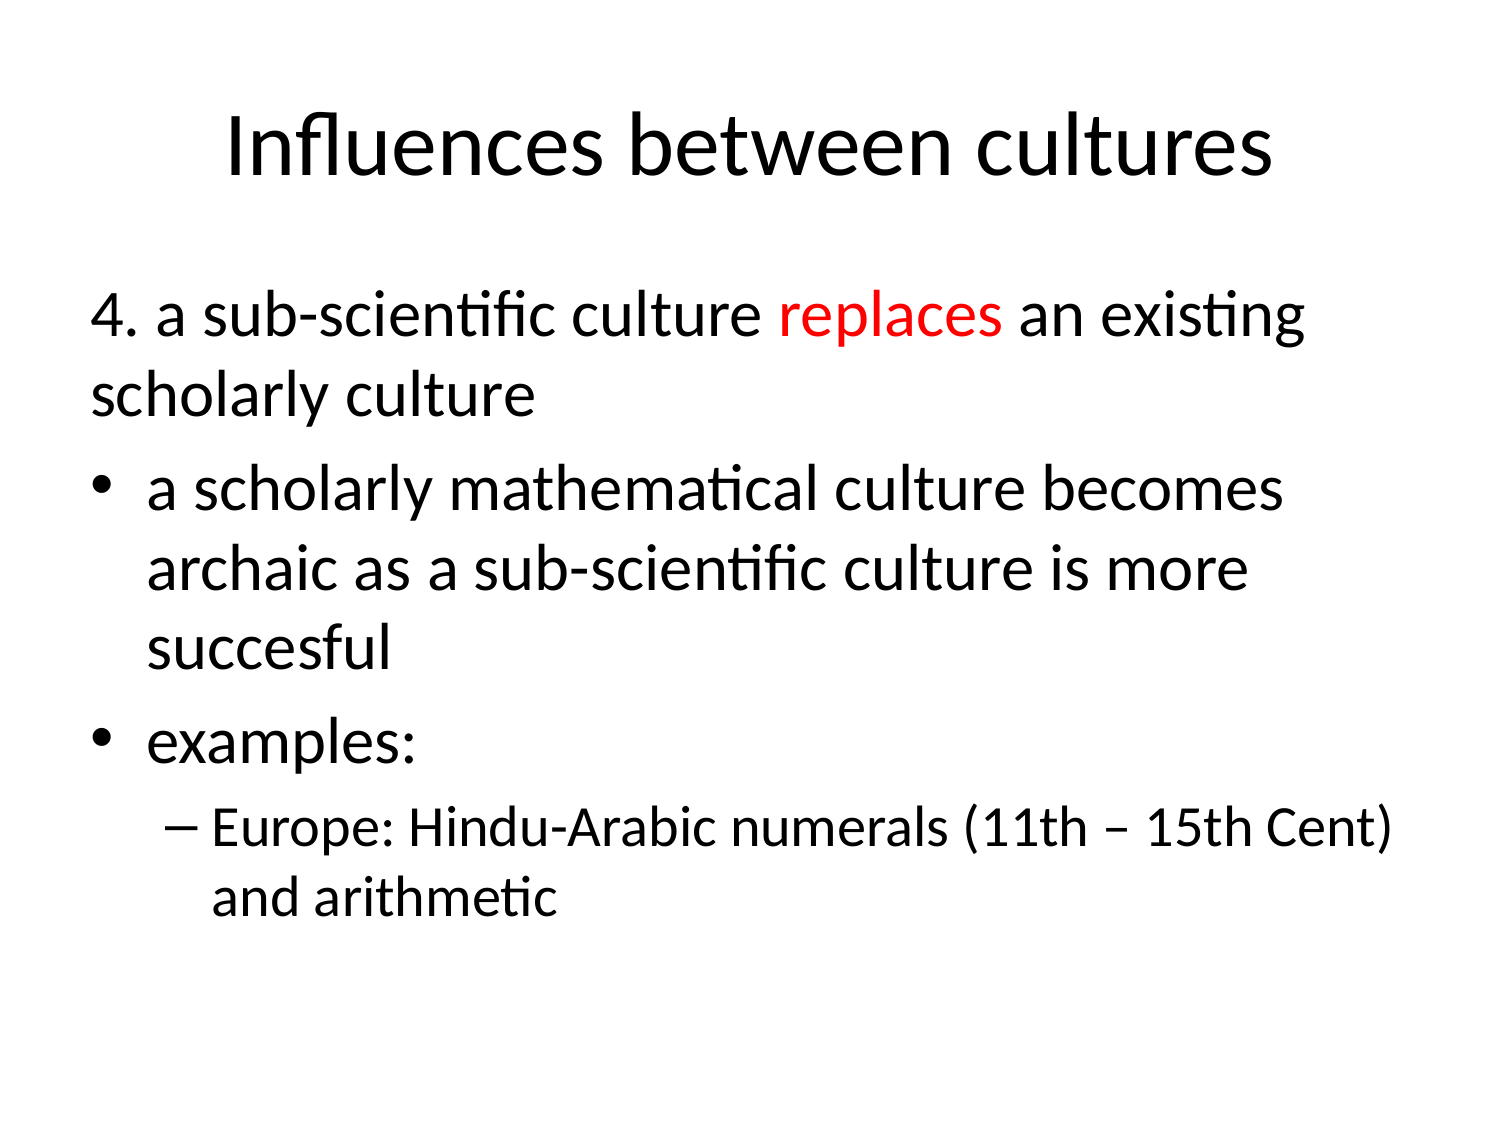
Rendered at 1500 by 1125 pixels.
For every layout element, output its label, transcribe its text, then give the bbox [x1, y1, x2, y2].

title Influences between cultures [75, 45, 1425, 233]
list 4. a sub-scientific culture replaces an existing scholarly culture a scholarly mathematical culture becomes archaic as a sub-scientific culture is more succesful examples: Europe: Hindu-Arabic numerals (11th – 15th Cent) and arithmetic [75, 262, 1425, 1005]
